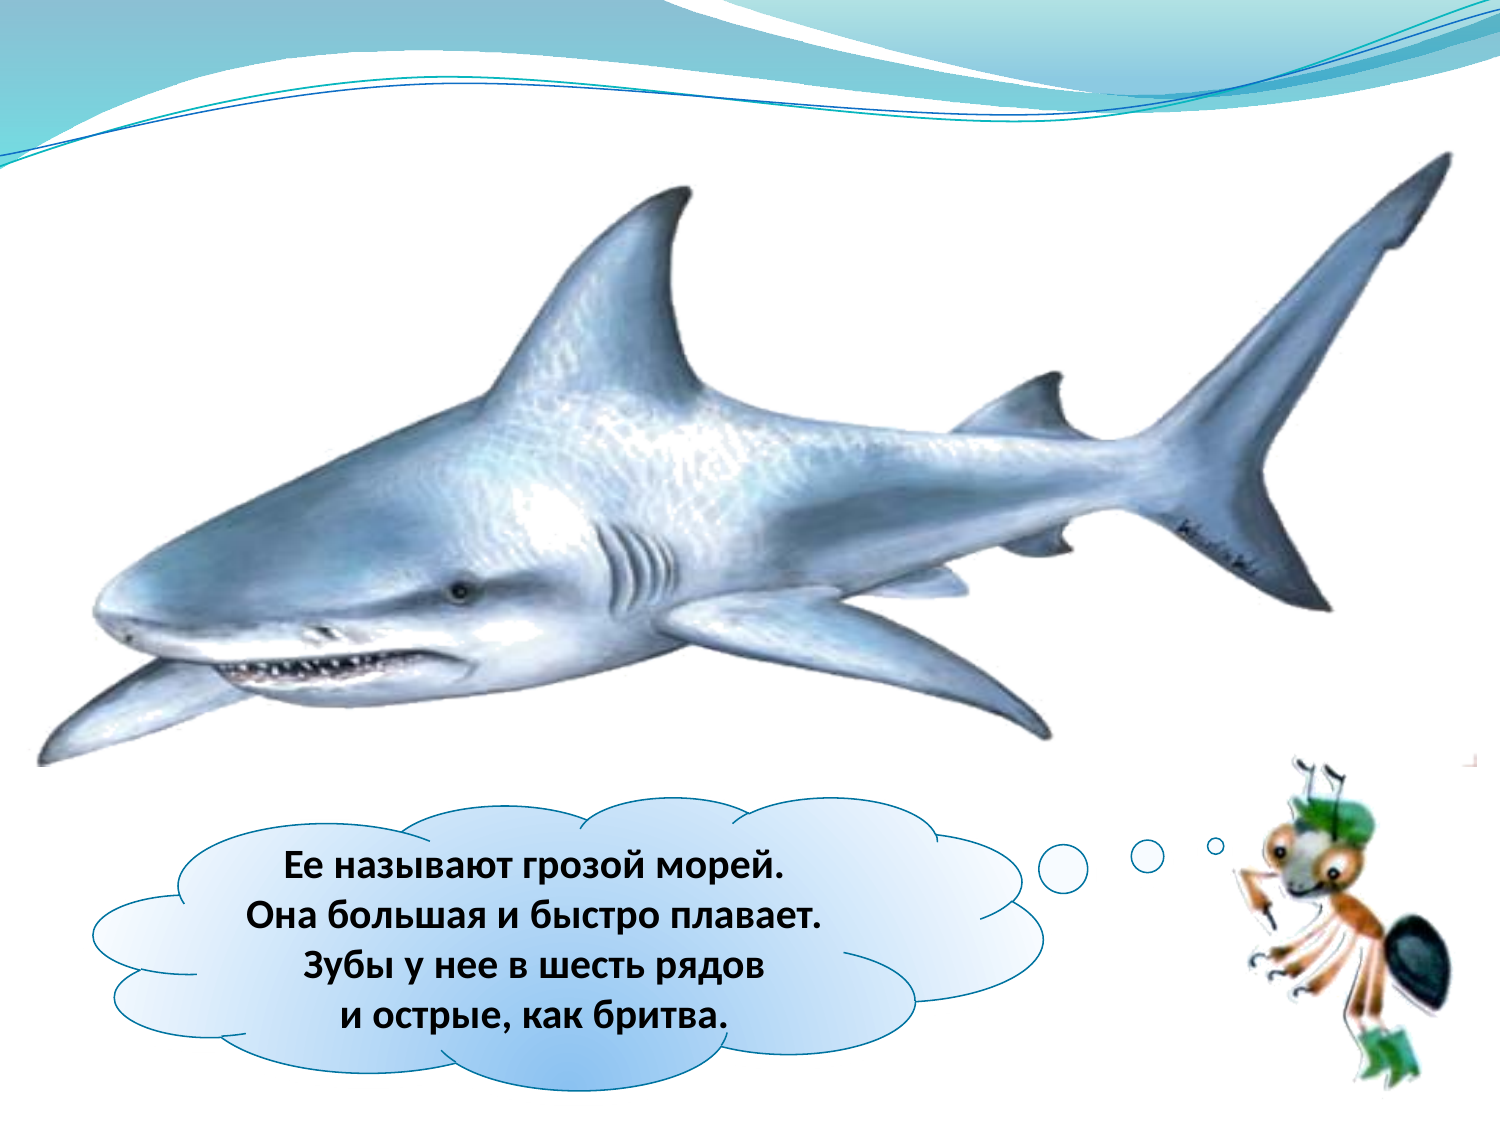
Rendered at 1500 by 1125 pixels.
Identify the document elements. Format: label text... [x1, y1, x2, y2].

picture [23, 140, 1477, 1102]
text_box Ее называют грозой морей. Она большая и быстро плавает. Зубы у нее в шесть рядов и острые, как бритва. [92, 797, 1045, 1092]
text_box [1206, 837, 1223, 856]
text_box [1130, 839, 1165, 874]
text_box Ее называют грозой морей. Она большая и быстро плавает. Зубы у нее в шесть рядов и острые, как бритва. [1038, 843, 1089, 895]
